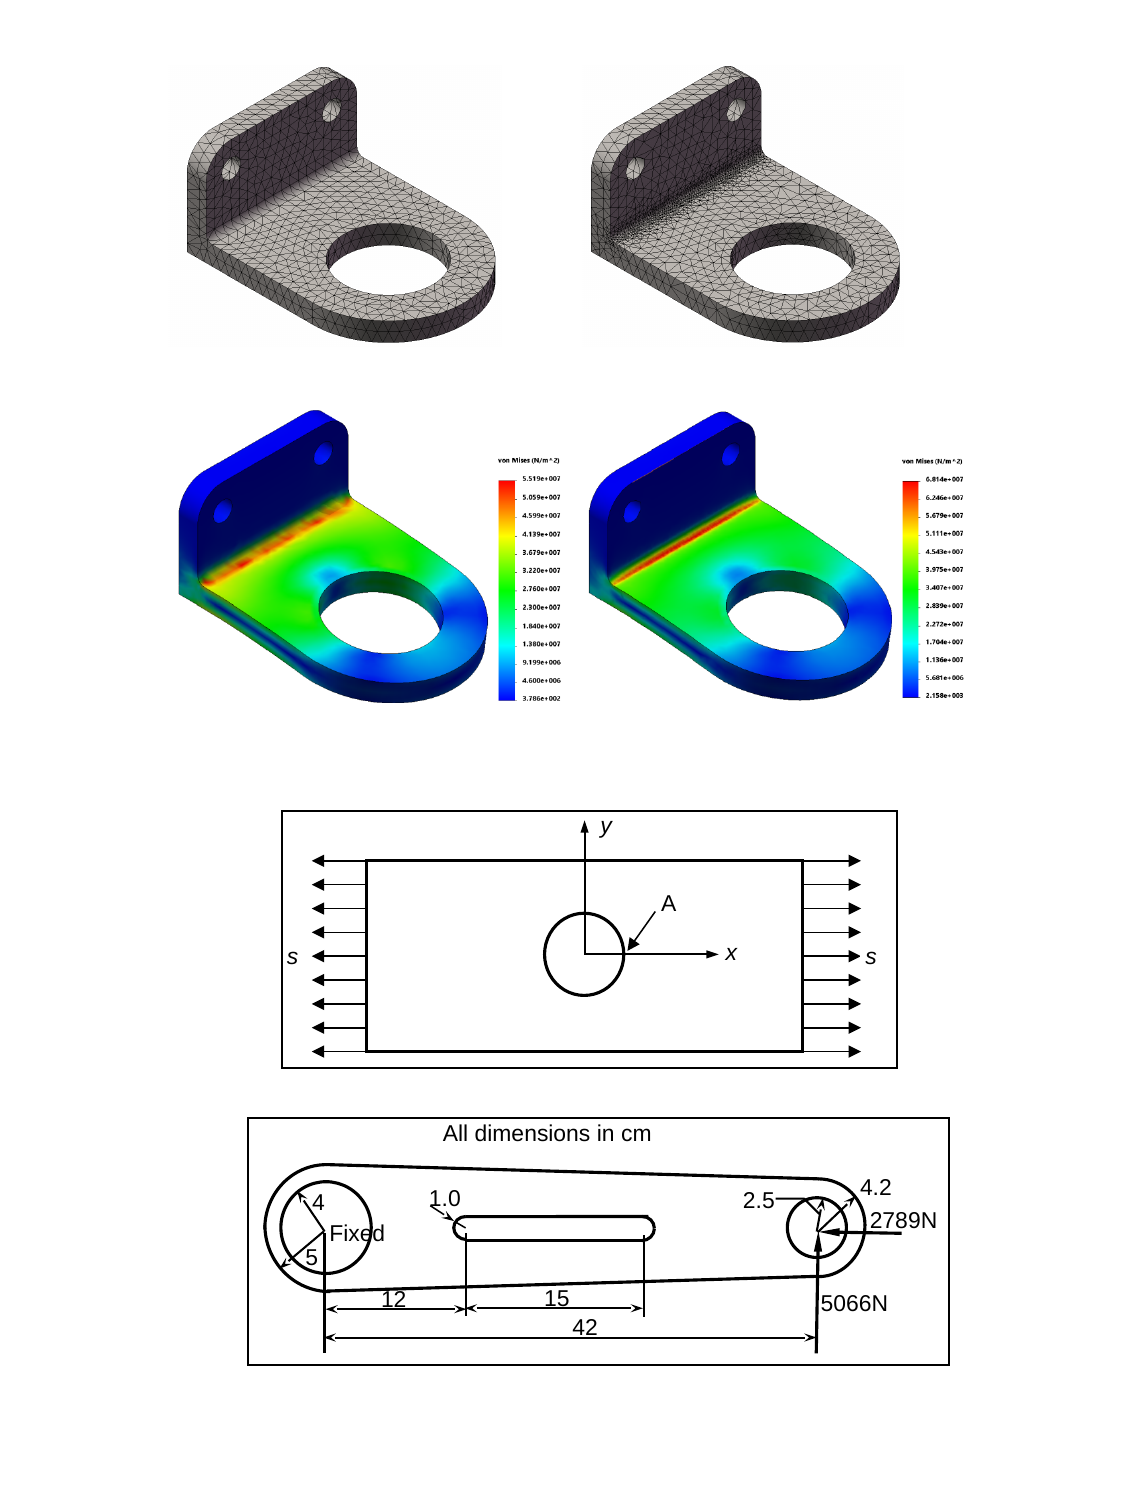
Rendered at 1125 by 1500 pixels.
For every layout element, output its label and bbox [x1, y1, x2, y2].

picture [582, 407, 971, 703]
text_box [282, 810, 897, 1068]
picture [168, 406, 564, 704]
picture [168, 65, 502, 348]
text_box [247, 1117, 950, 1366]
picture [582, 65, 904, 348]
text_box [264, 1118, 938, 1354]
